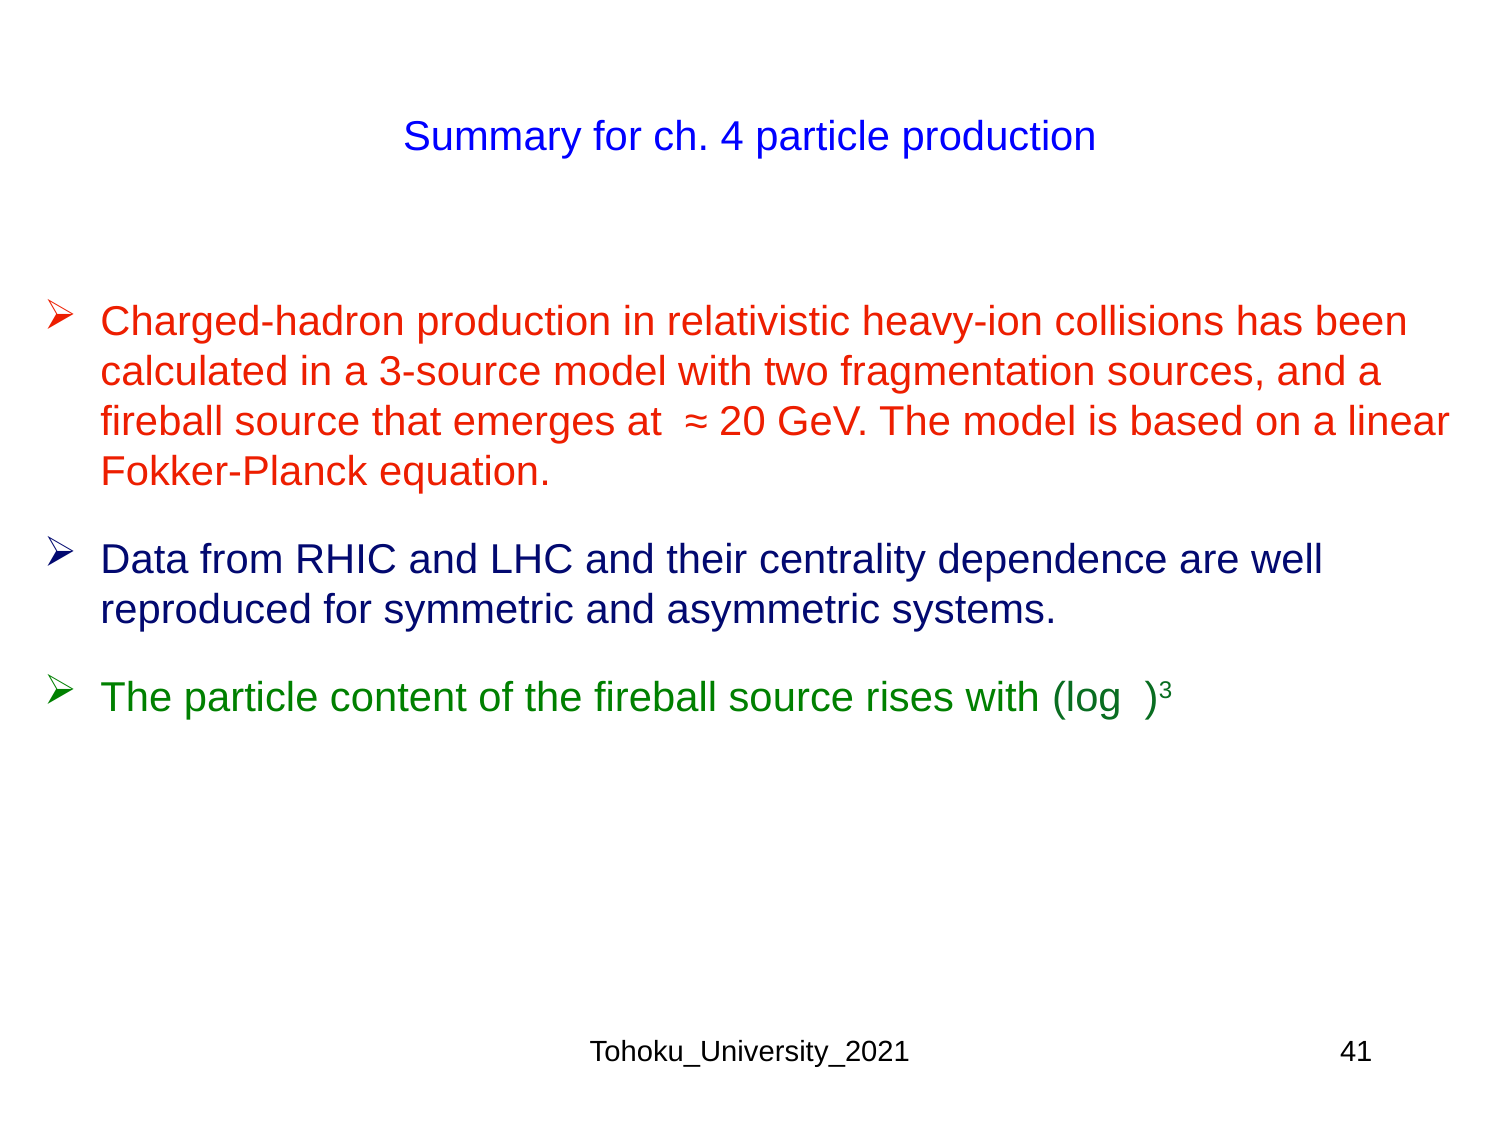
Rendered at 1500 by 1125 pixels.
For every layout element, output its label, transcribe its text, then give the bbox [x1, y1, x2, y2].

footer Tohoku_University_2021 [512, 1024, 988, 1101]
slide_number 41 [1074, 1024, 1388, 1101]
